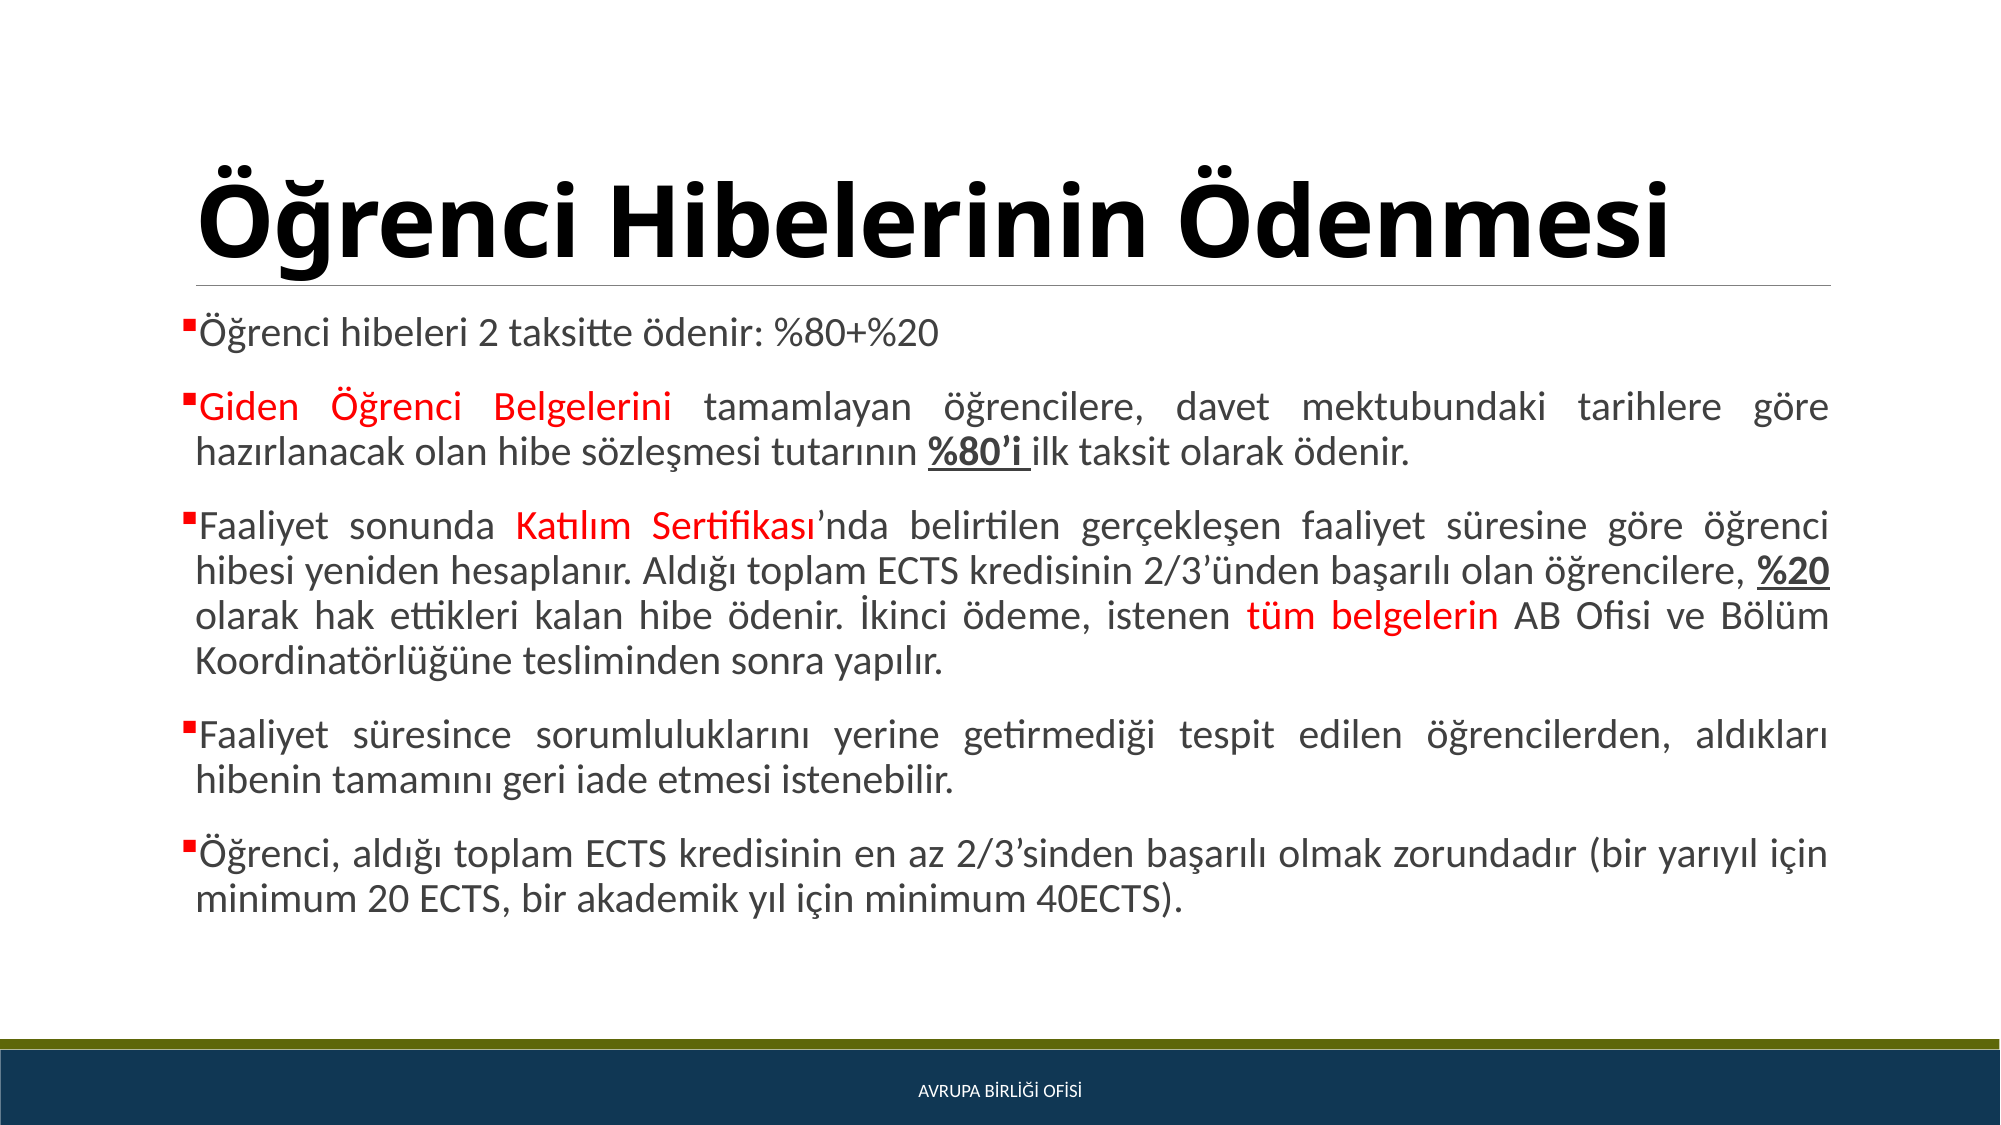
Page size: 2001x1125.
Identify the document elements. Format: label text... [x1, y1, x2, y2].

list Öğrenci hibeleri 2 taksitte ödenir: %80+%20 Giden Öğrenci Belgelerini tamamlayan öğrencilere, davet mektubundaki tarihlere göre hazırlanacak olan hibe sözleşmesi tutarının %80’i ilk taksit olarak ödenir. Faaliyet sonunda Katılım Sertifikası’nda belirtilen gerçekleşen faaliyet süresine göre öğrenci hibesi yeniden hesaplanır. Aldığı toplam ECTS kredisinin 2/3’ünden başarılı olan öğrencilere, %20 olarak hak ettikleri kalan hibe ödenir. İkinci ödeme, istenen tüm belgelerin AB Ofisi ve Bölüm Koordinatörlüğüne tesliminden sonra yapılır. Faaliyet süresince sorumluluklarını yerine getirmediği tespit edilen öğrencilerden, aldıkları hibenin tamamını geri iade etmesi istenebilir. Öğrenci, aldığı toplam ECTS kredisinin en az 2/3’sinden başarılı olmak zorundadır (bir yarıyıl için minimum 20 ECTS, bir akademik yıl için minimum 40ECTS). [180, 302, 1830, 963]
title Öğrenci Hibelerinin Ödenmesi [180, 47, 1830, 285]
footer Avrupa Birliği Ofisi [604, 1059, 1396, 1120]
